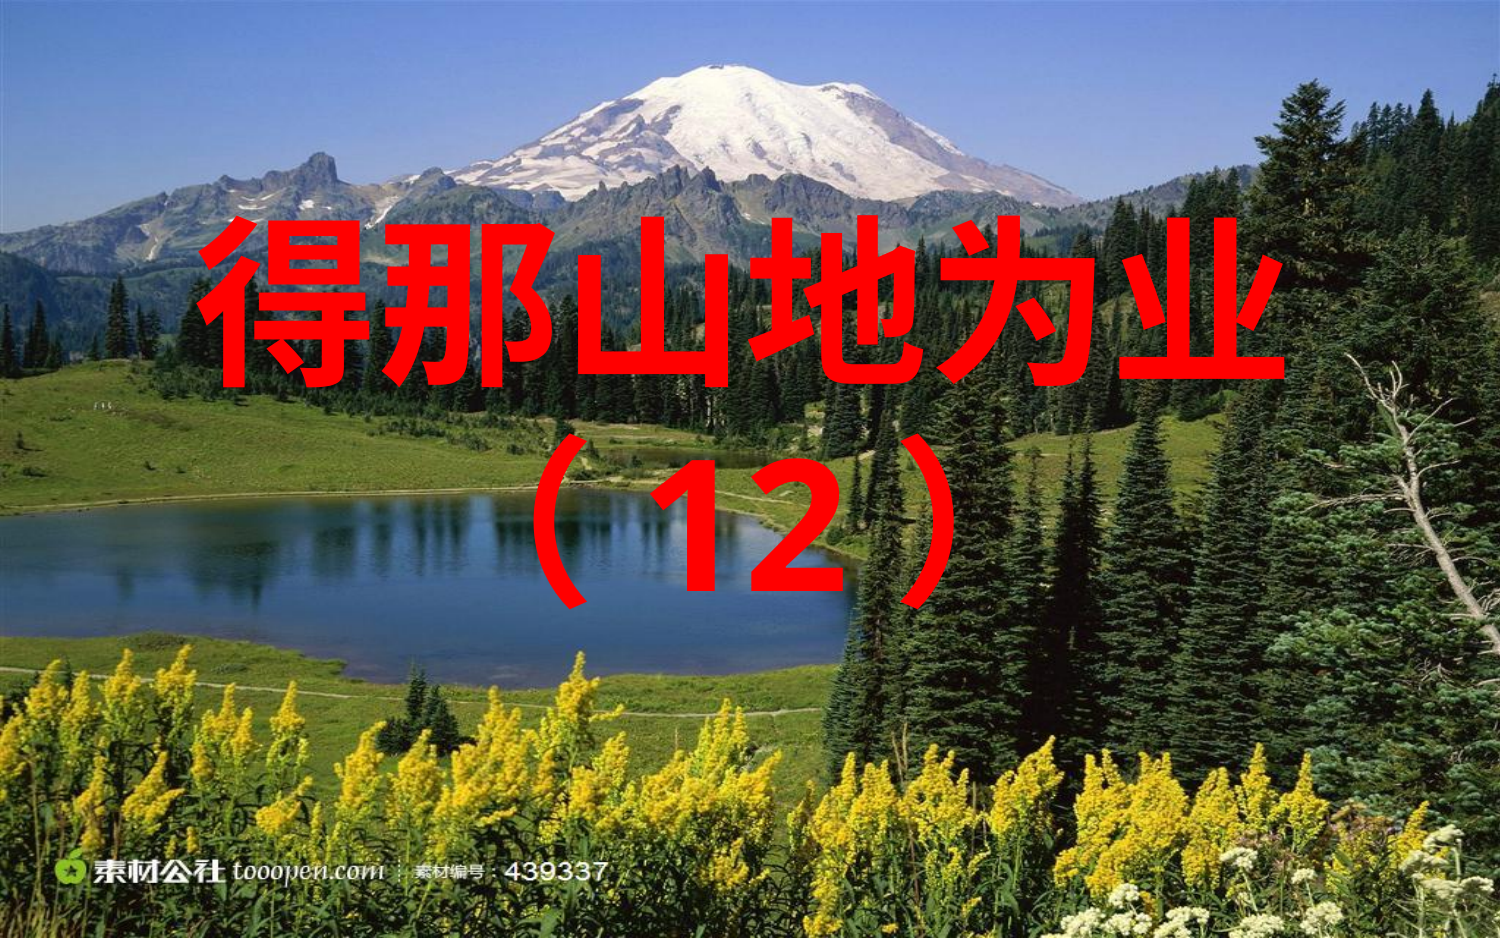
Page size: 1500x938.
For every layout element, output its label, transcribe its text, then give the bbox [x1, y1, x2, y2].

picture [0, 0, 1500, 938]
text_box 得那山地为业 （12） [179, 181, 1309, 636]
